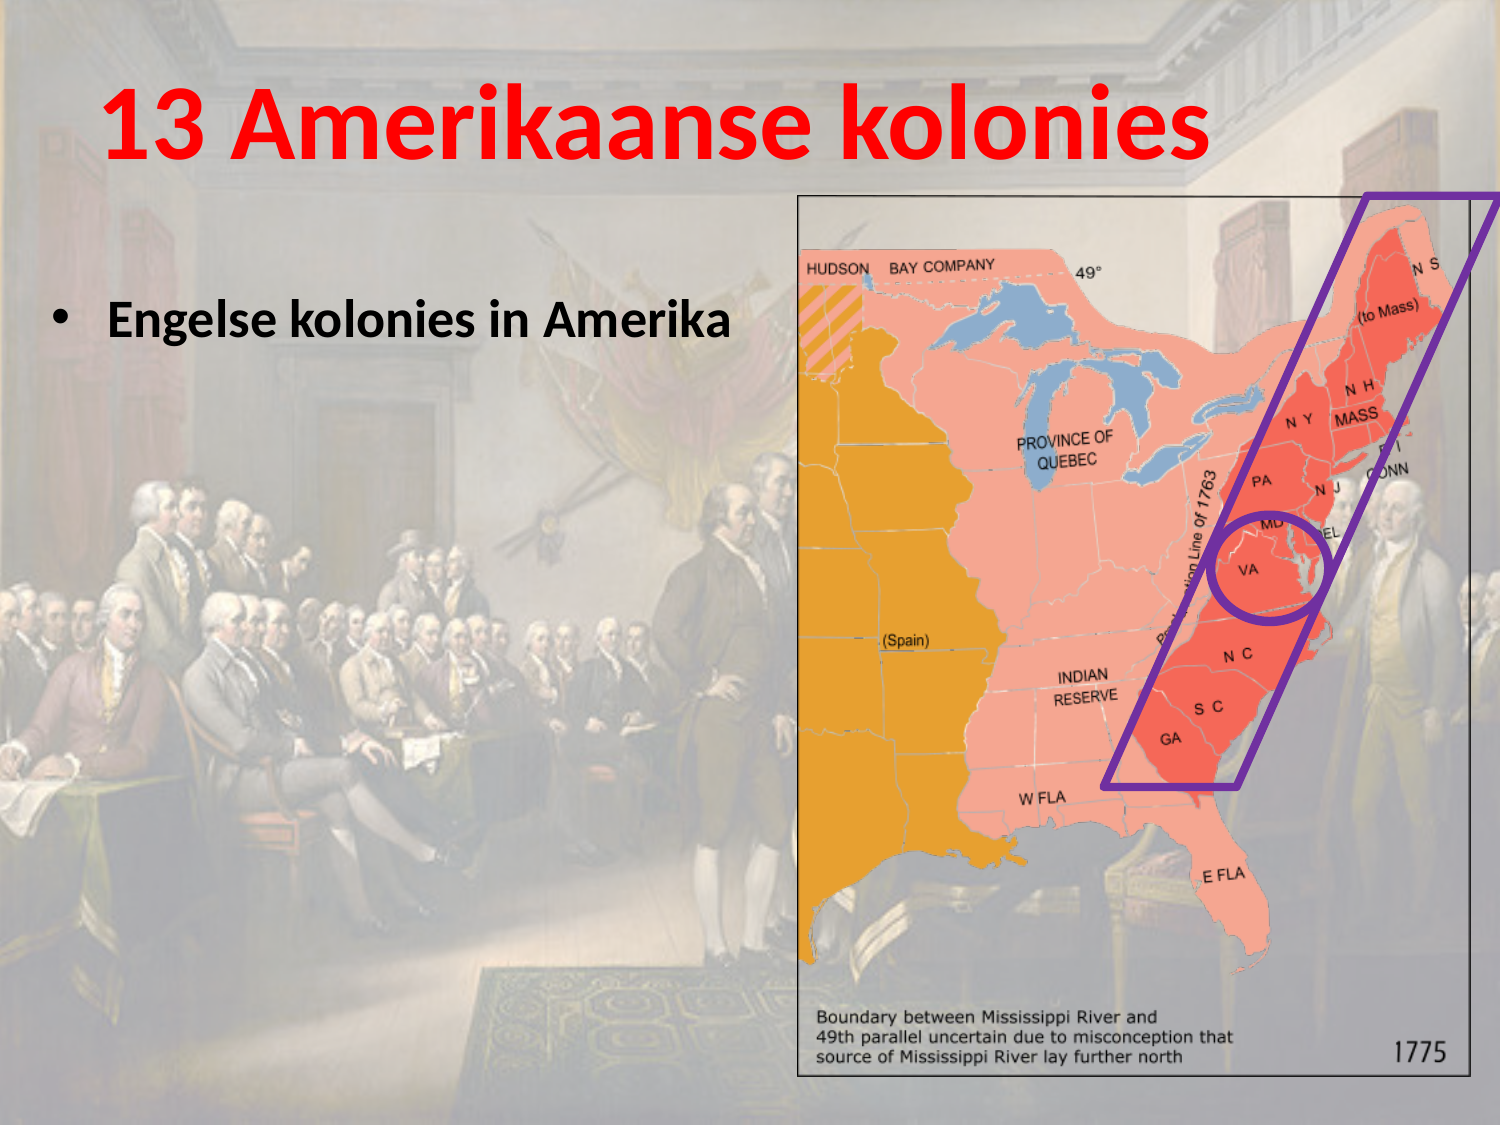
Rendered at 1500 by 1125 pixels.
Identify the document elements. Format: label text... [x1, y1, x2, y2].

text_box [1366, 193, 1500, 257]
text_box Engelse kolonies in Amerika [36, 243, 1104, 1096]
text_box 13 Amerikaanse kolonies [75, 44, 1235, 197]
picture [796, 195, 1471, 1077]
